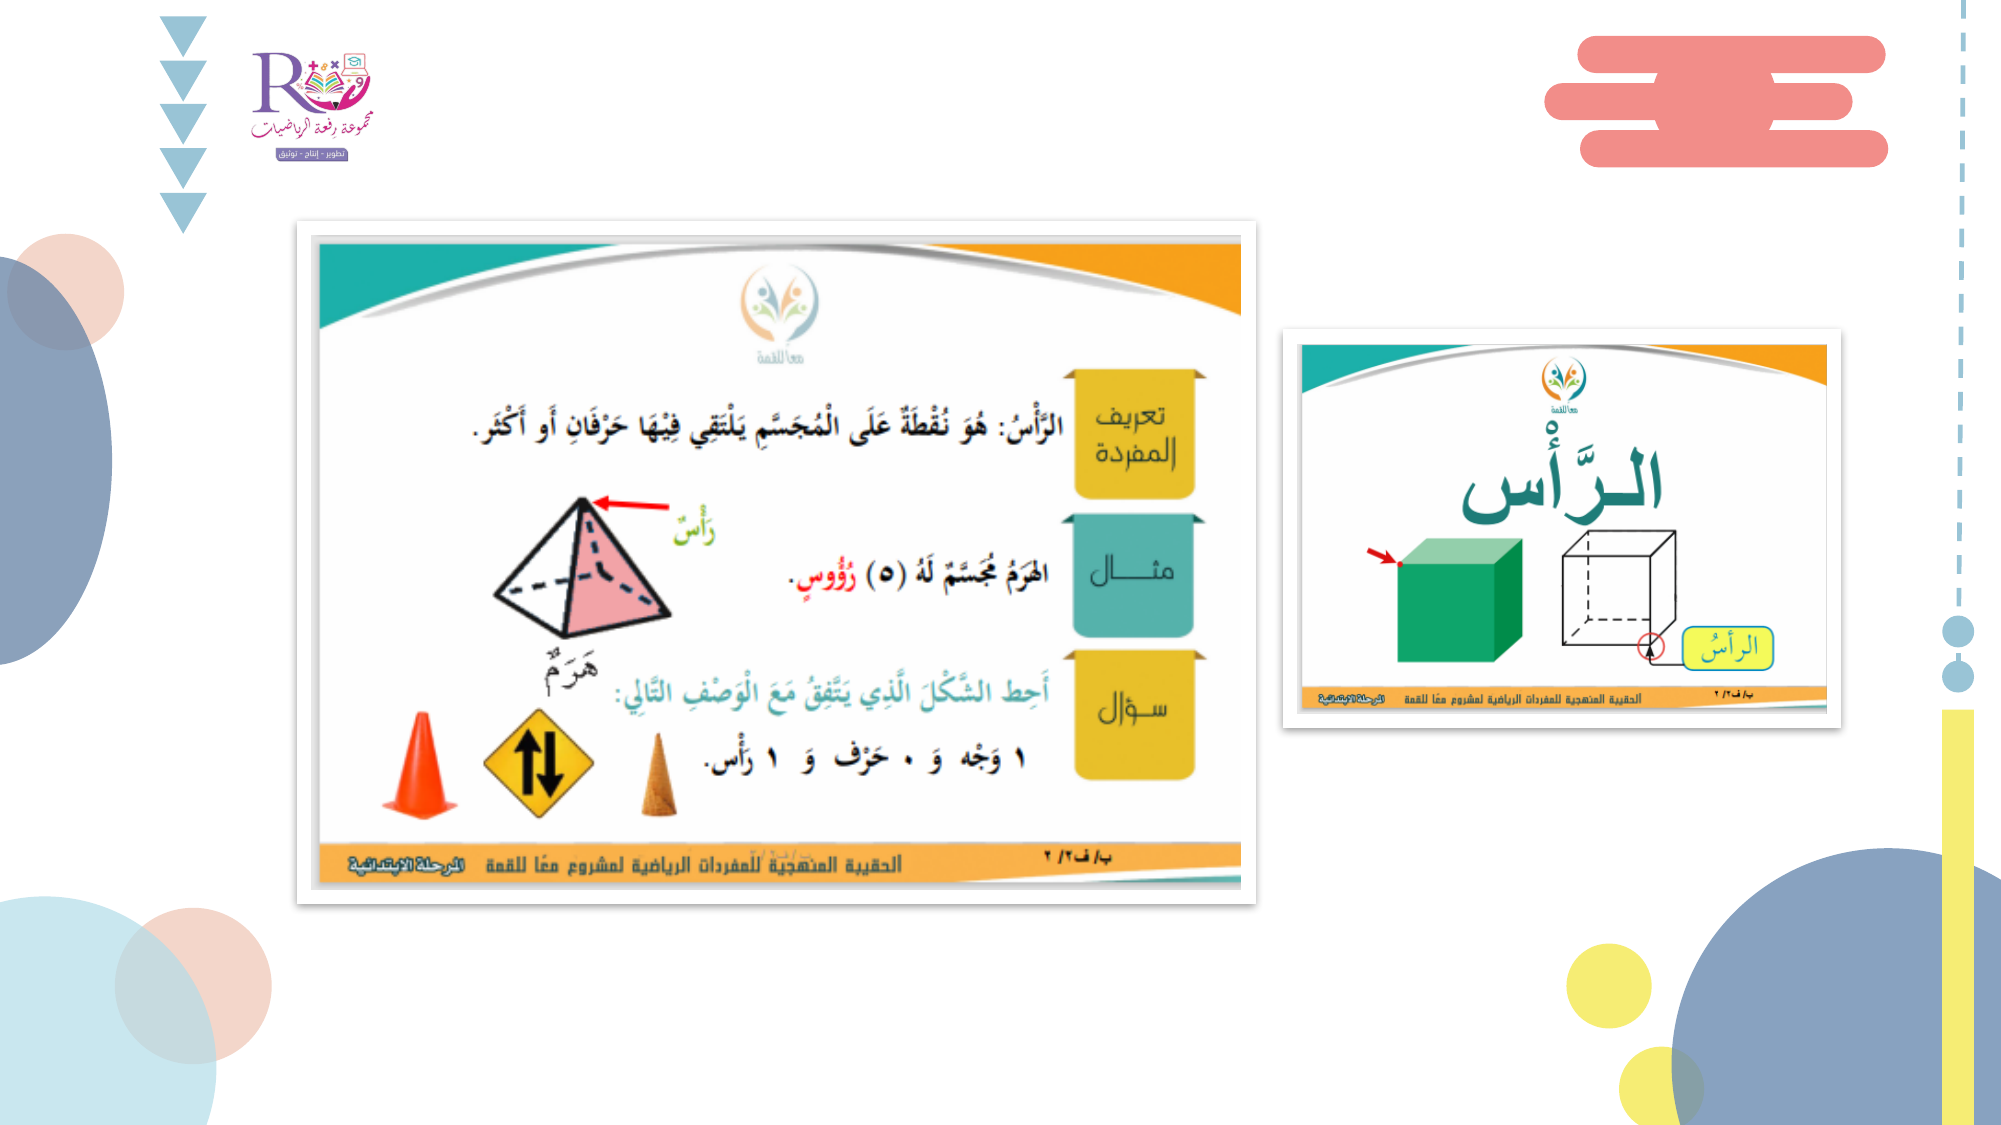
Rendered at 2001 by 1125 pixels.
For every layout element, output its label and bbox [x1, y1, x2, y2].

picture [1297, 343, 1827, 714]
picture [216, 20, 408, 173]
picture [311, 235, 1242, 890]
